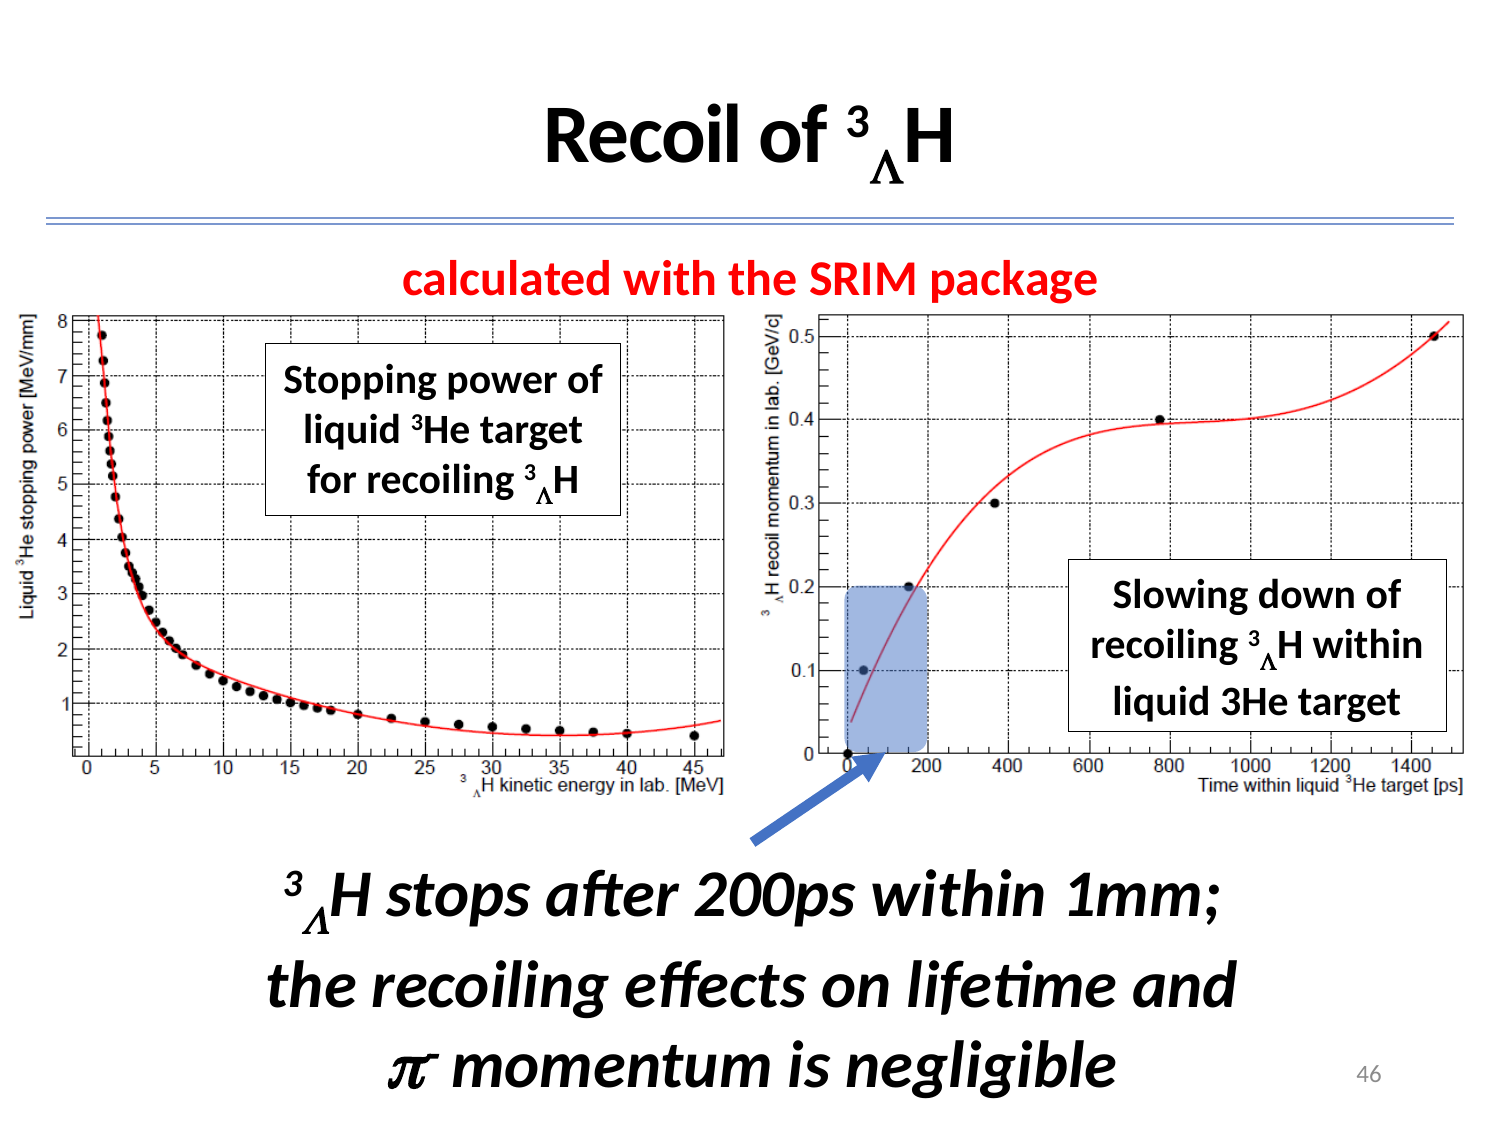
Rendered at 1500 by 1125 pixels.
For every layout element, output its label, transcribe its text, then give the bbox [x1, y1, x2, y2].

text_box 3LH stops after 200ps within 1mm; the recoiling effects on lifetime and p- momentum is negligible [236, 842, 1269, 1109]
slide_number 46 [1269, 1042, 1397, 1103]
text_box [752, 752, 886, 843]
picture [0, 298, 1495, 817]
text_box calculated with the SRIM package [387, 238, 1114, 304]
title Recoil of 3LH [41, 45, 1459, 218]
